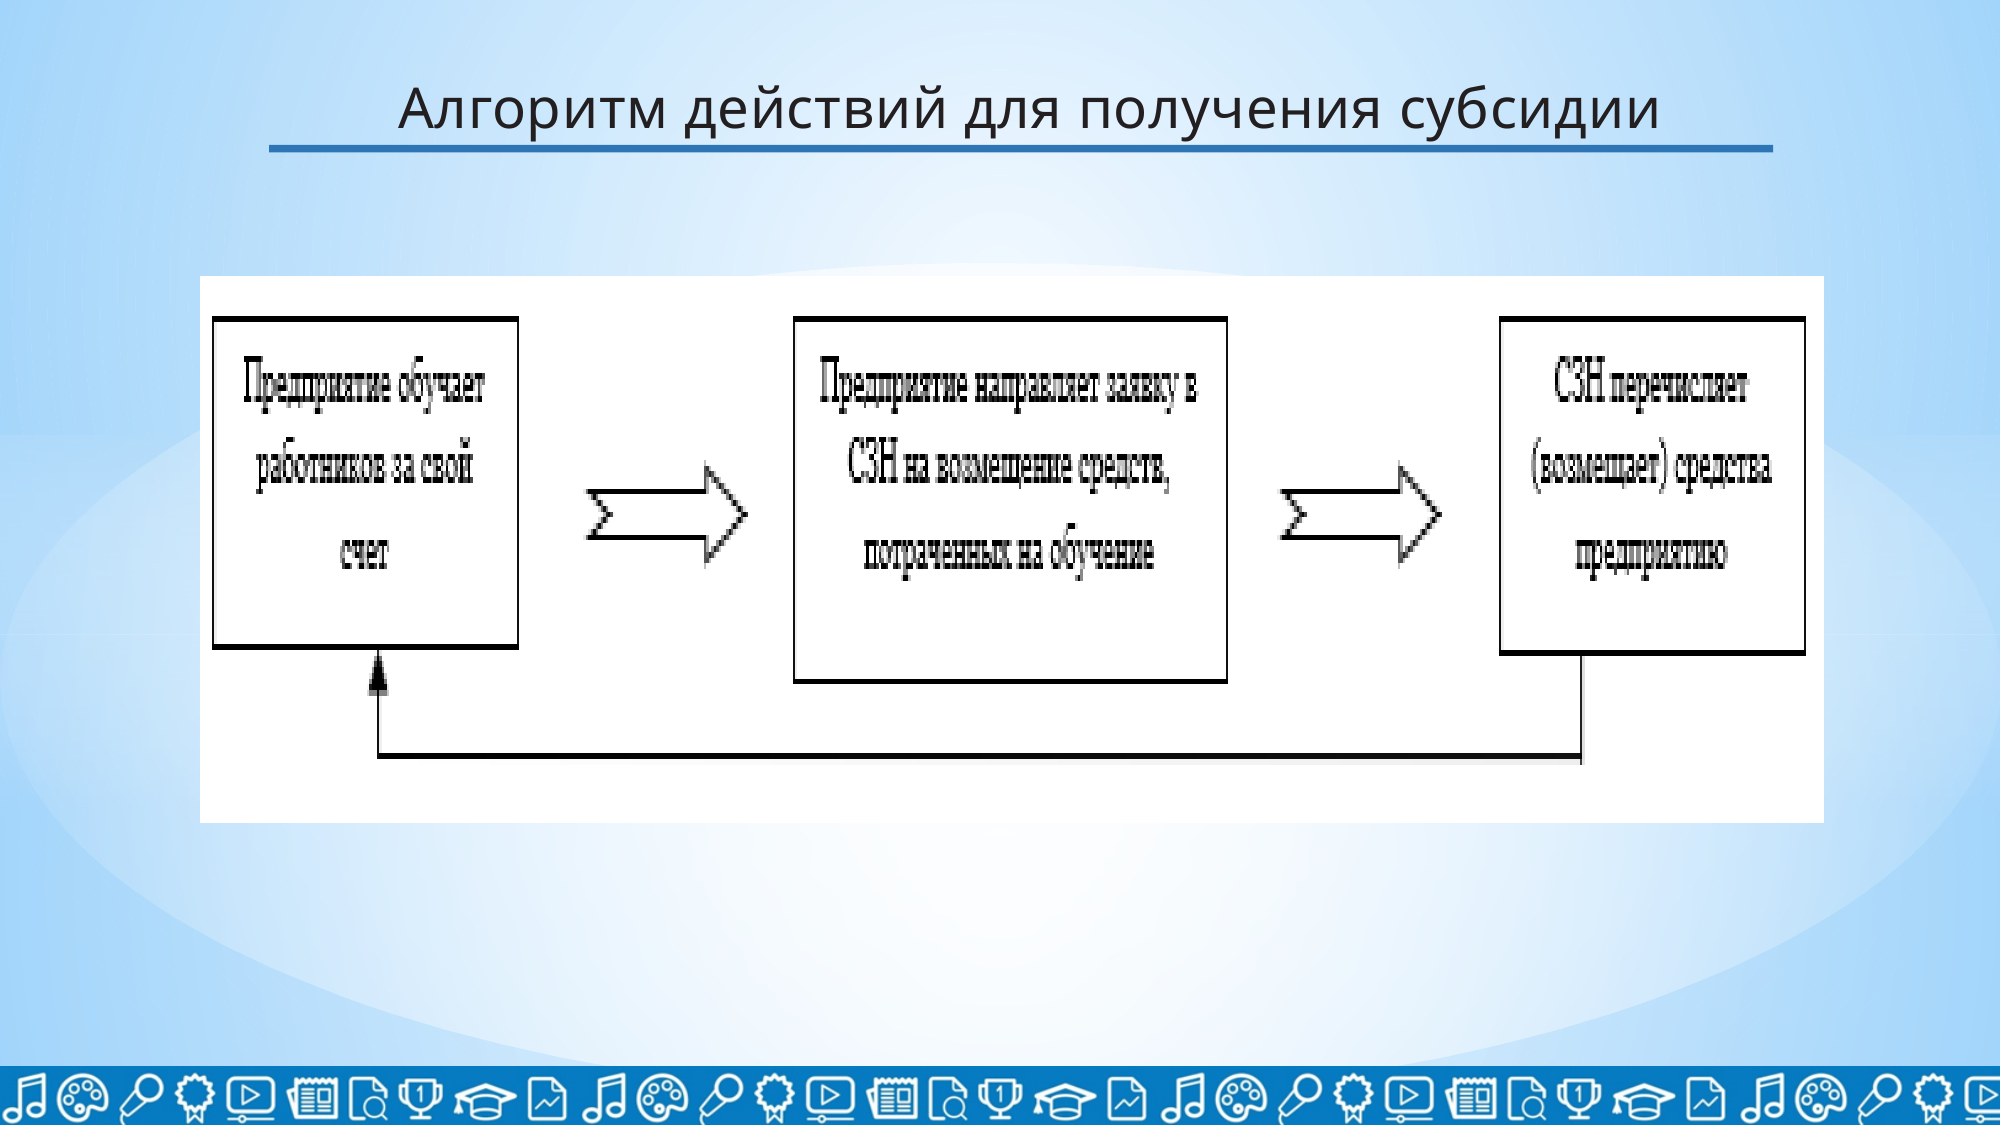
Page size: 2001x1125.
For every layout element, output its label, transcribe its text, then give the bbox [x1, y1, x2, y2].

picture [199, 276, 1824, 824]
picture [0, 1066, 2000, 1125]
text_box [268, 144, 1774, 154]
text_box Алгоритм действий для получения субсидии [143, 65, 1918, 148]
